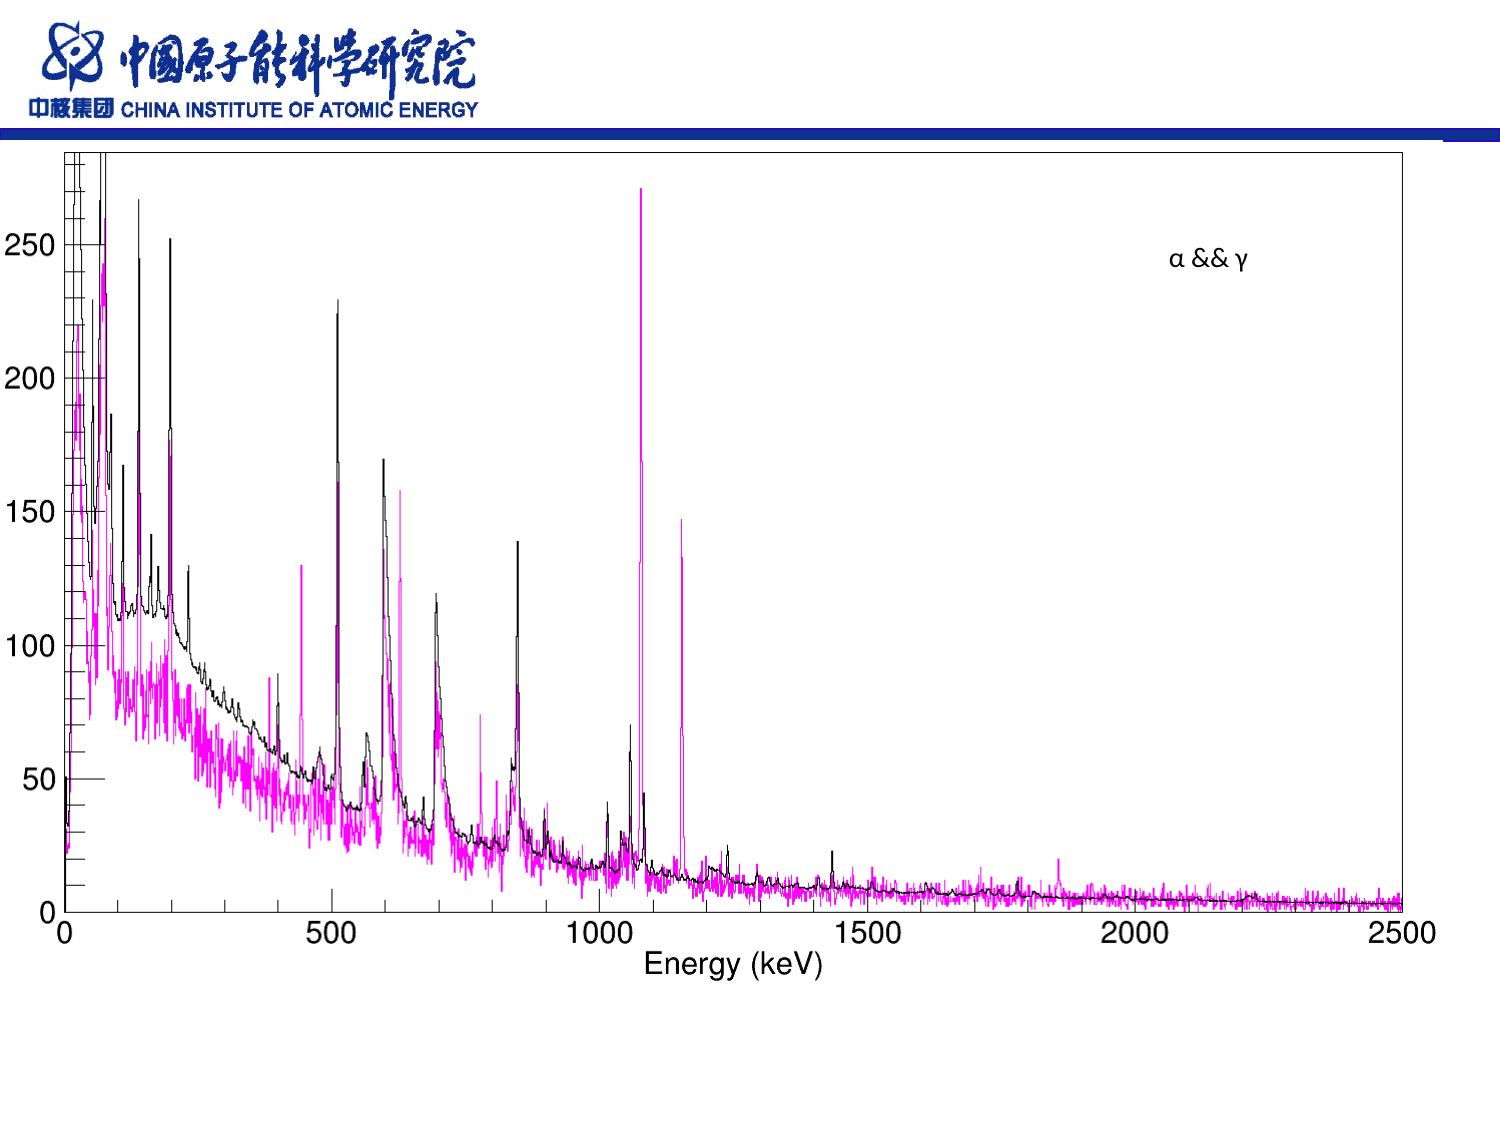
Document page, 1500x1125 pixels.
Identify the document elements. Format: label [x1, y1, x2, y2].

picture [0, 0, 516, 140]
list [0, 140, 1443, 985]
